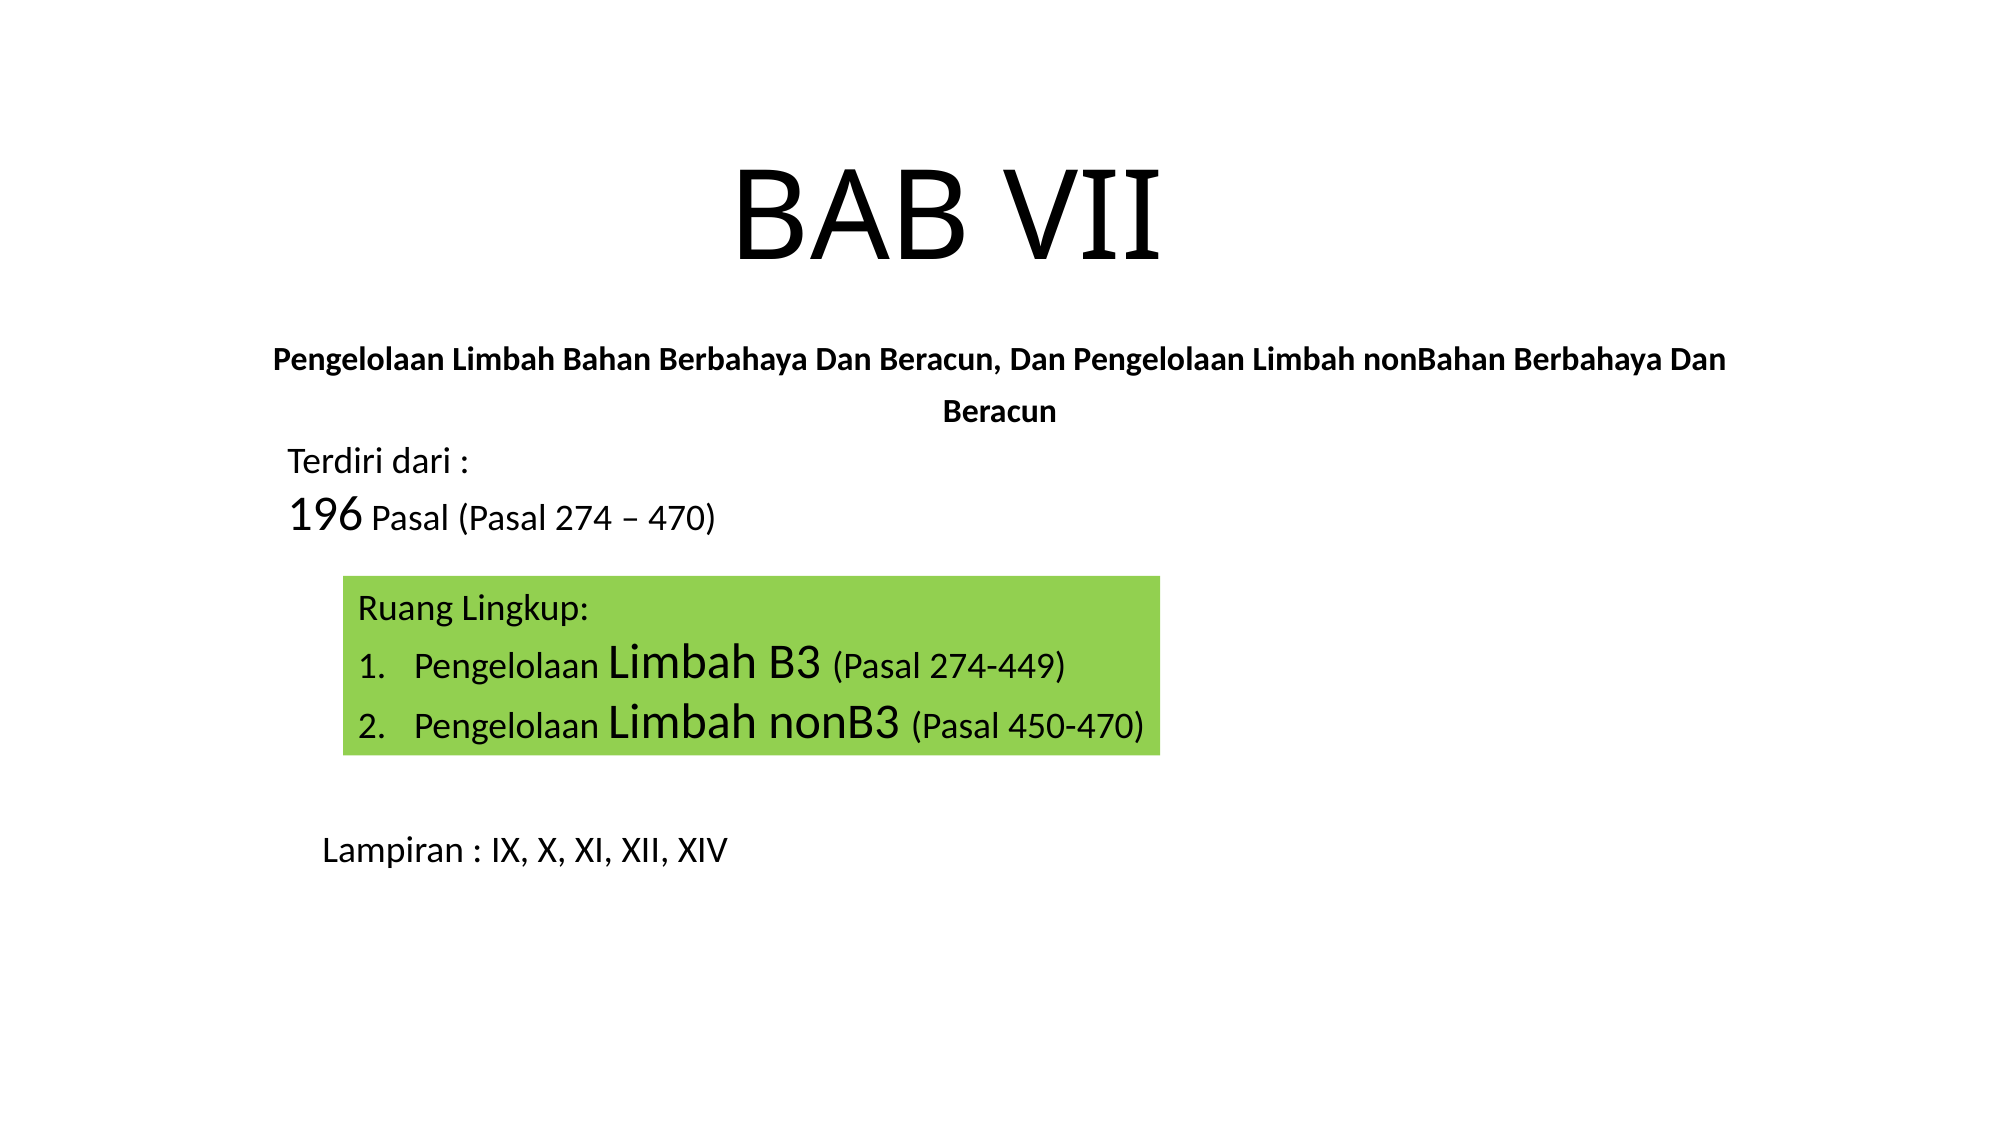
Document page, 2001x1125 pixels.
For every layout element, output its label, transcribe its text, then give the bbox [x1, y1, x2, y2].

title BAB VII [212, 115, 1713, 294]
subtitle Pengelolaan Limbah Bahan Berbahaya Dan Beracun, Dan Pengelolaan Limbah nonBahan Berbahaya Dan Beracun [249, 338, 1750, 611]
text_box Lampiran : IX, X, XI, XII, XIV [307, 817, 744, 877]
text_box Ruang Lingkup: Pengelolaan Limbah B3 (Pasal 274-449) Pengelolaan Limbah nonB3 (Pasal 450-470) [343, 575, 1161, 756]
text_box Terdiri dari : 196 Pasal (Pasal 274 – 470) [272, 428, 1023, 549]
